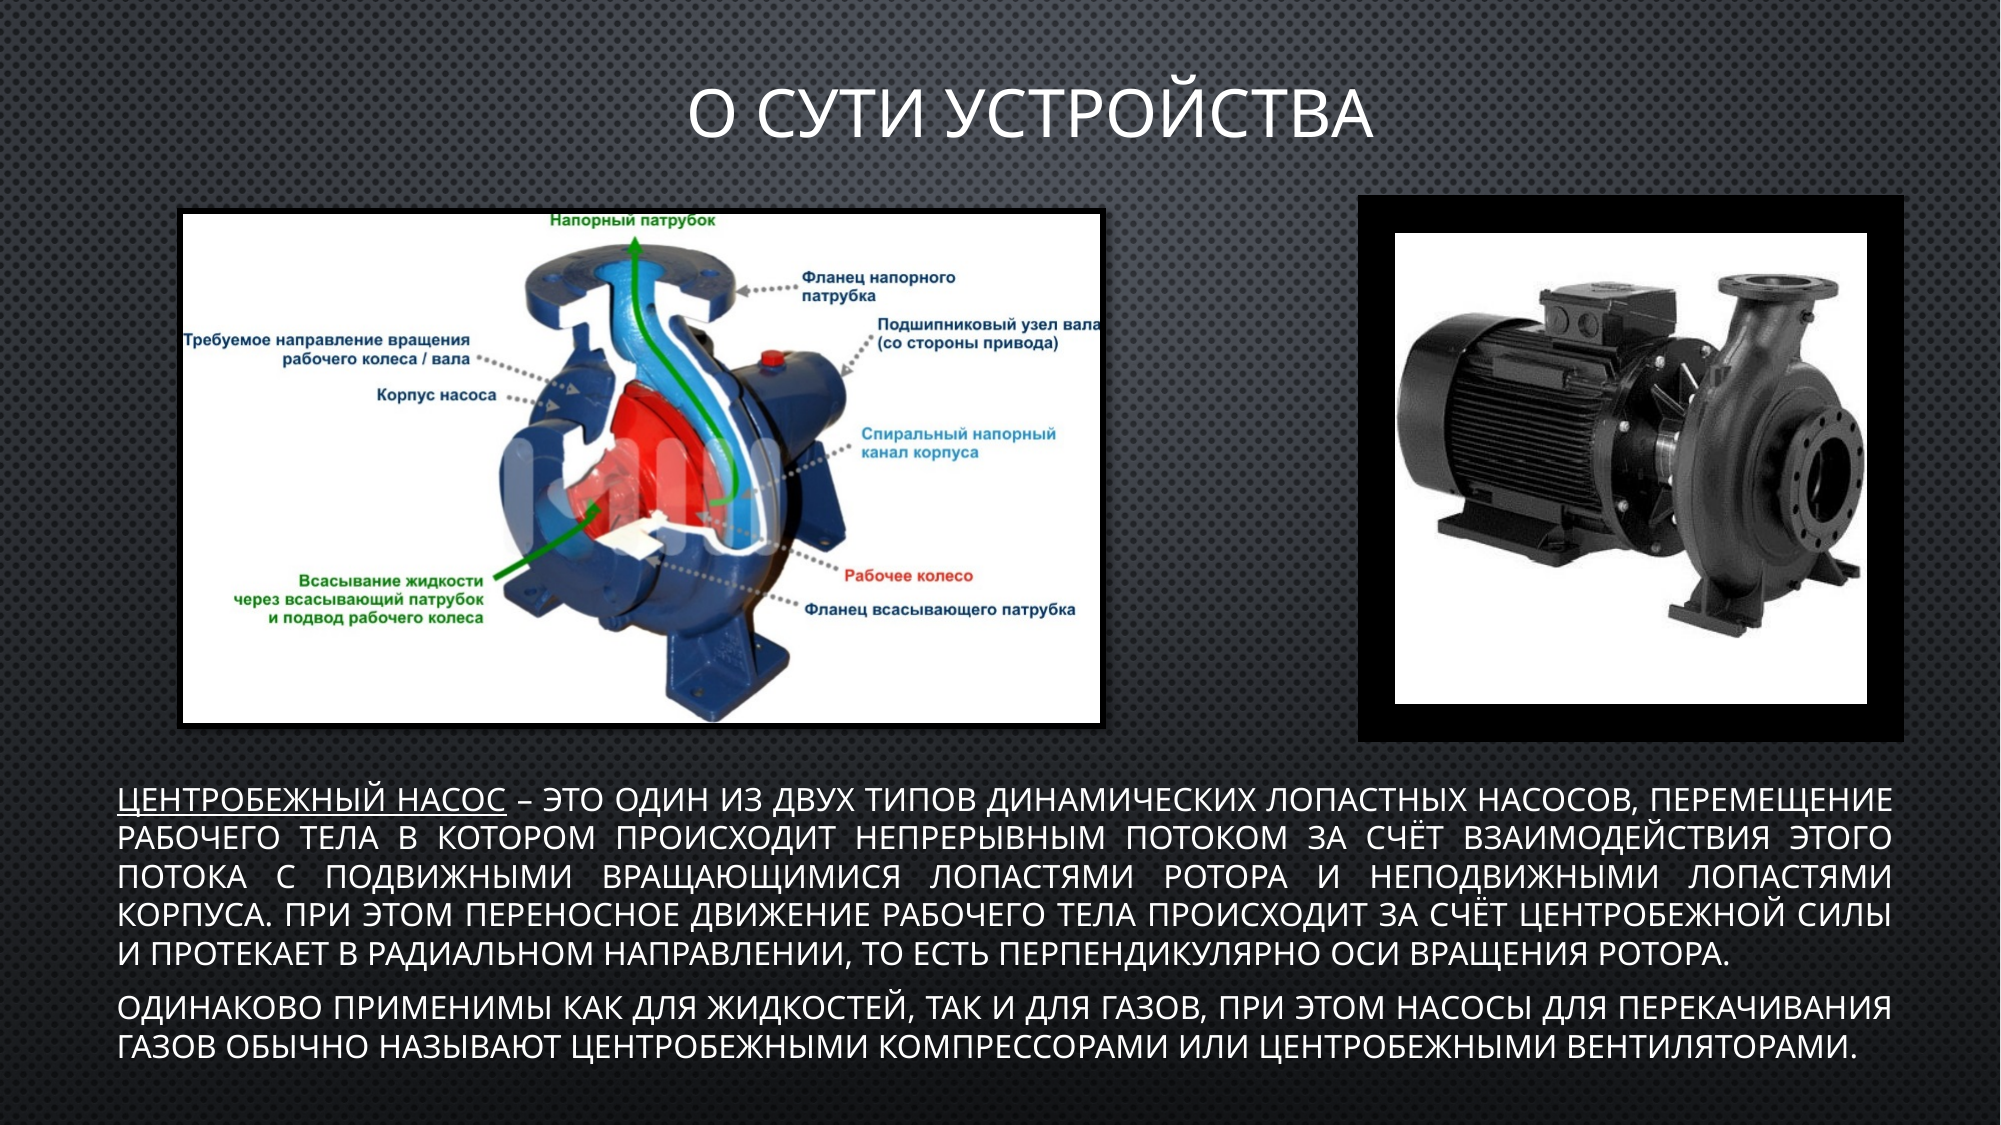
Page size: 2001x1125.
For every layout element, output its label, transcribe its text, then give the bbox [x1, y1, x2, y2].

list Центробежный насос – это один из двух типов динамических лопастных насосов, перемещение рабочего тела в котором происходит непрерывным потоком за счёт взаимодействия этого потока с подвижными вращающимися лопастями ротора и неподвижными лопастями корпуса. При этом переносное движение рабочего тела происходит за счёт центробежной силы и протекает в радиальном направлении, то есть перпендикулярно оси вращения ротора. Одинаково применимы как для жидкостей, так и для газов, при этом насосы для перекачивания газов обычно называют центробежными компрессорами или центробежными вентиляторами. [101, 771, 1911, 1100]
picture [182, 213, 1101, 724]
title О сути устройства [671, 0, 1466, 221]
picture [1394, 232, 1867, 705]
